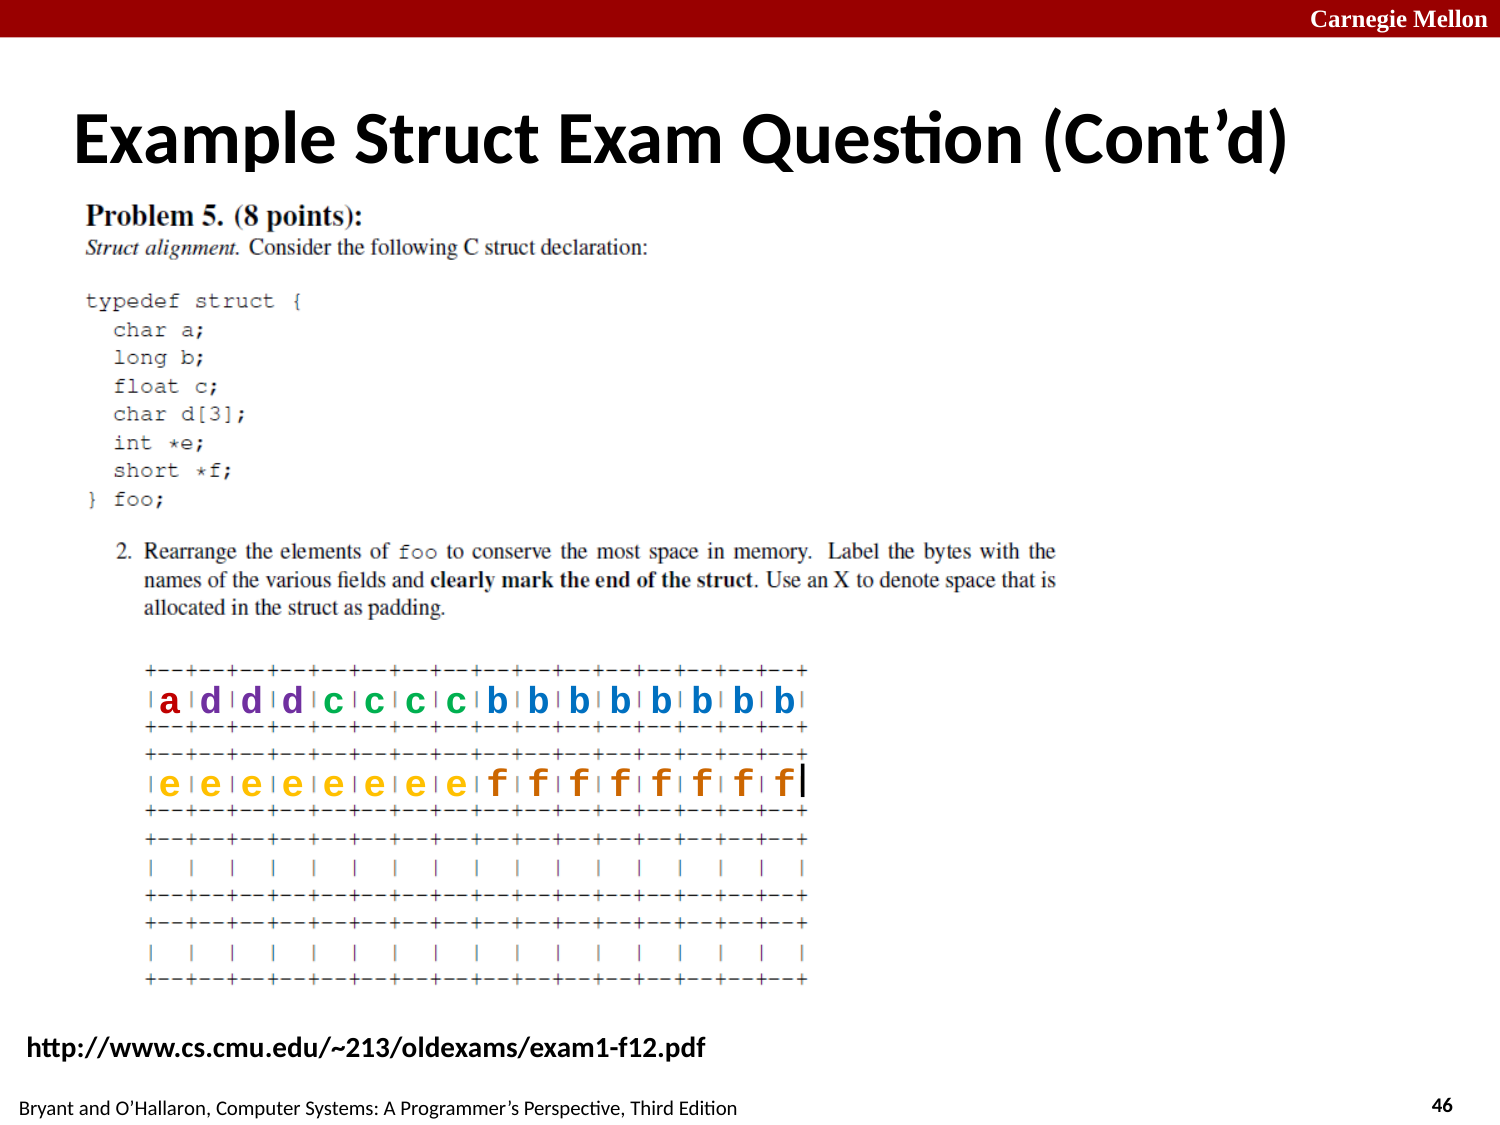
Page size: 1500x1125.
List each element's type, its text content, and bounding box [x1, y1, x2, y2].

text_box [307, 668, 470, 730]
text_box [471, 668, 812, 730]
text_box http://www.cs.cmu.edu/~213/oldexams/exam1-f12.pdf [11, 1021, 1119, 1071]
title Example Struct Exam Question (Cont’d) [58, 71, 1424, 197]
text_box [143, 751, 469, 813]
picture [61, 172, 1130, 522]
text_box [184, 668, 306, 730]
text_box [471, 751, 812, 813]
picture [77, 525, 1148, 1003]
